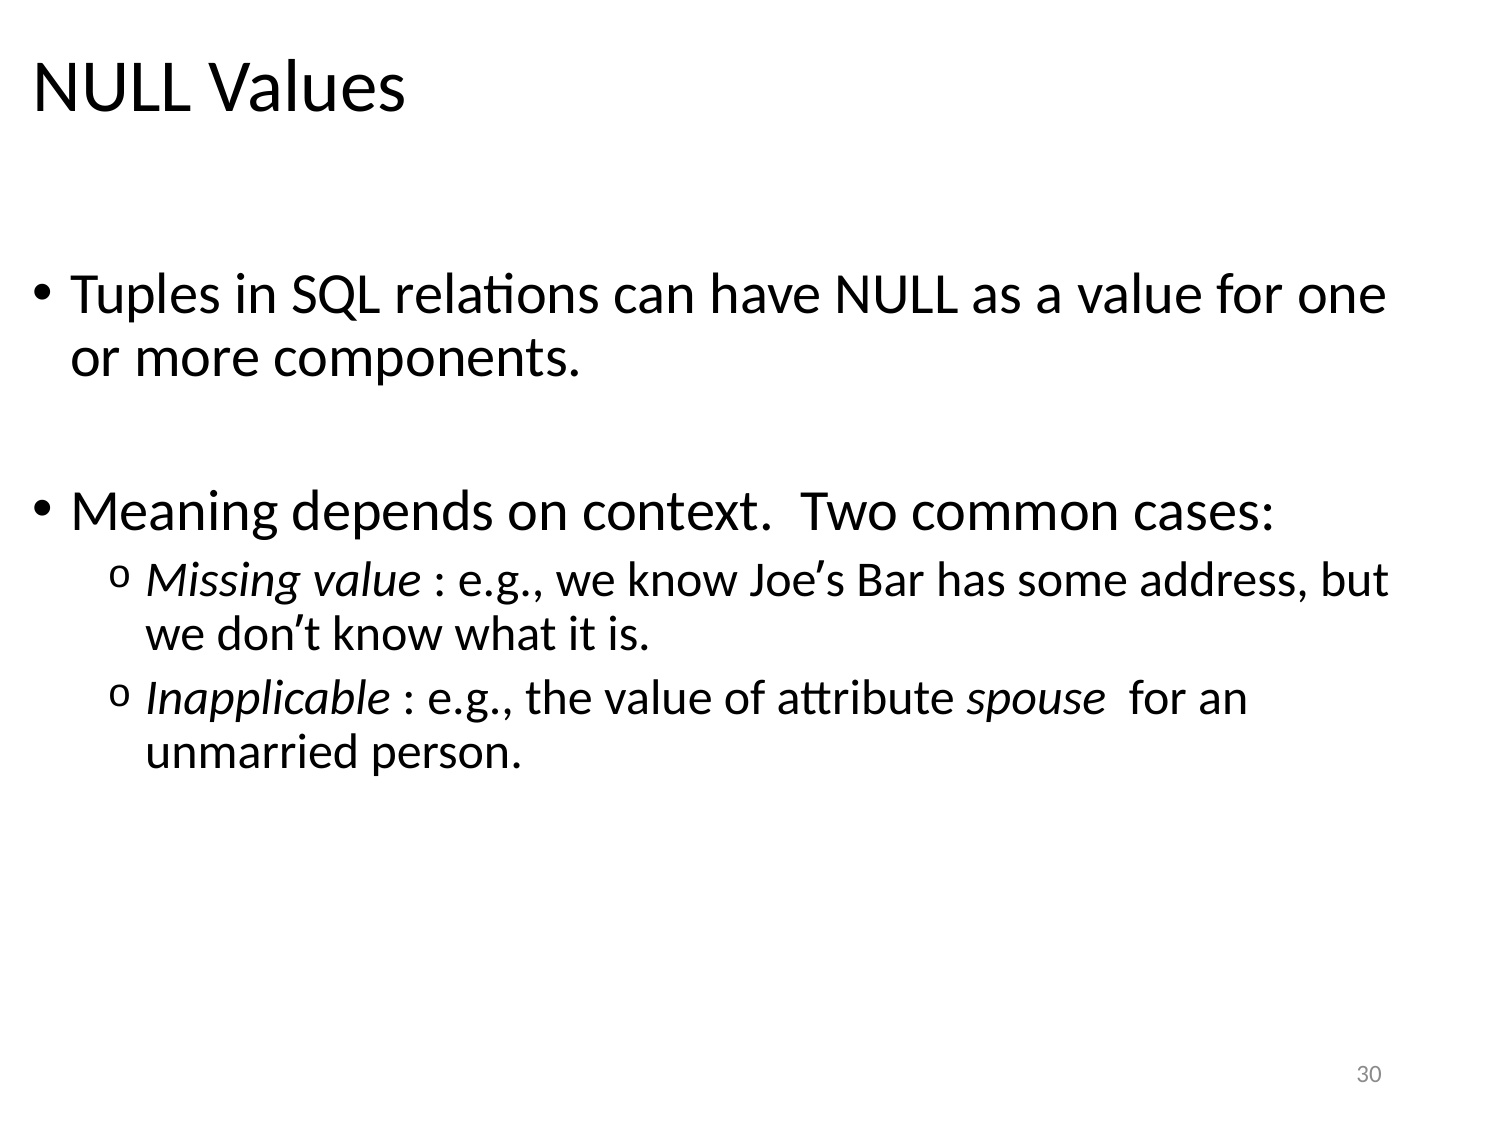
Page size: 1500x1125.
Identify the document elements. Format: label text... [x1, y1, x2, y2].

list Tuples in SQL relations can have NULL as a value for one or more components. Meaning depends on context. Two common cases: Missing value : e.g., we know Joe’s Bar has some address, but we don’t know what it is. Inapplicable : e.g., the value of attribute spouse for an unmarried person. [17, 255, 1424, 931]
slide_number 30 [1059, 1042, 1397, 1103]
title NULL Values [17, 12, 1483, 161]
